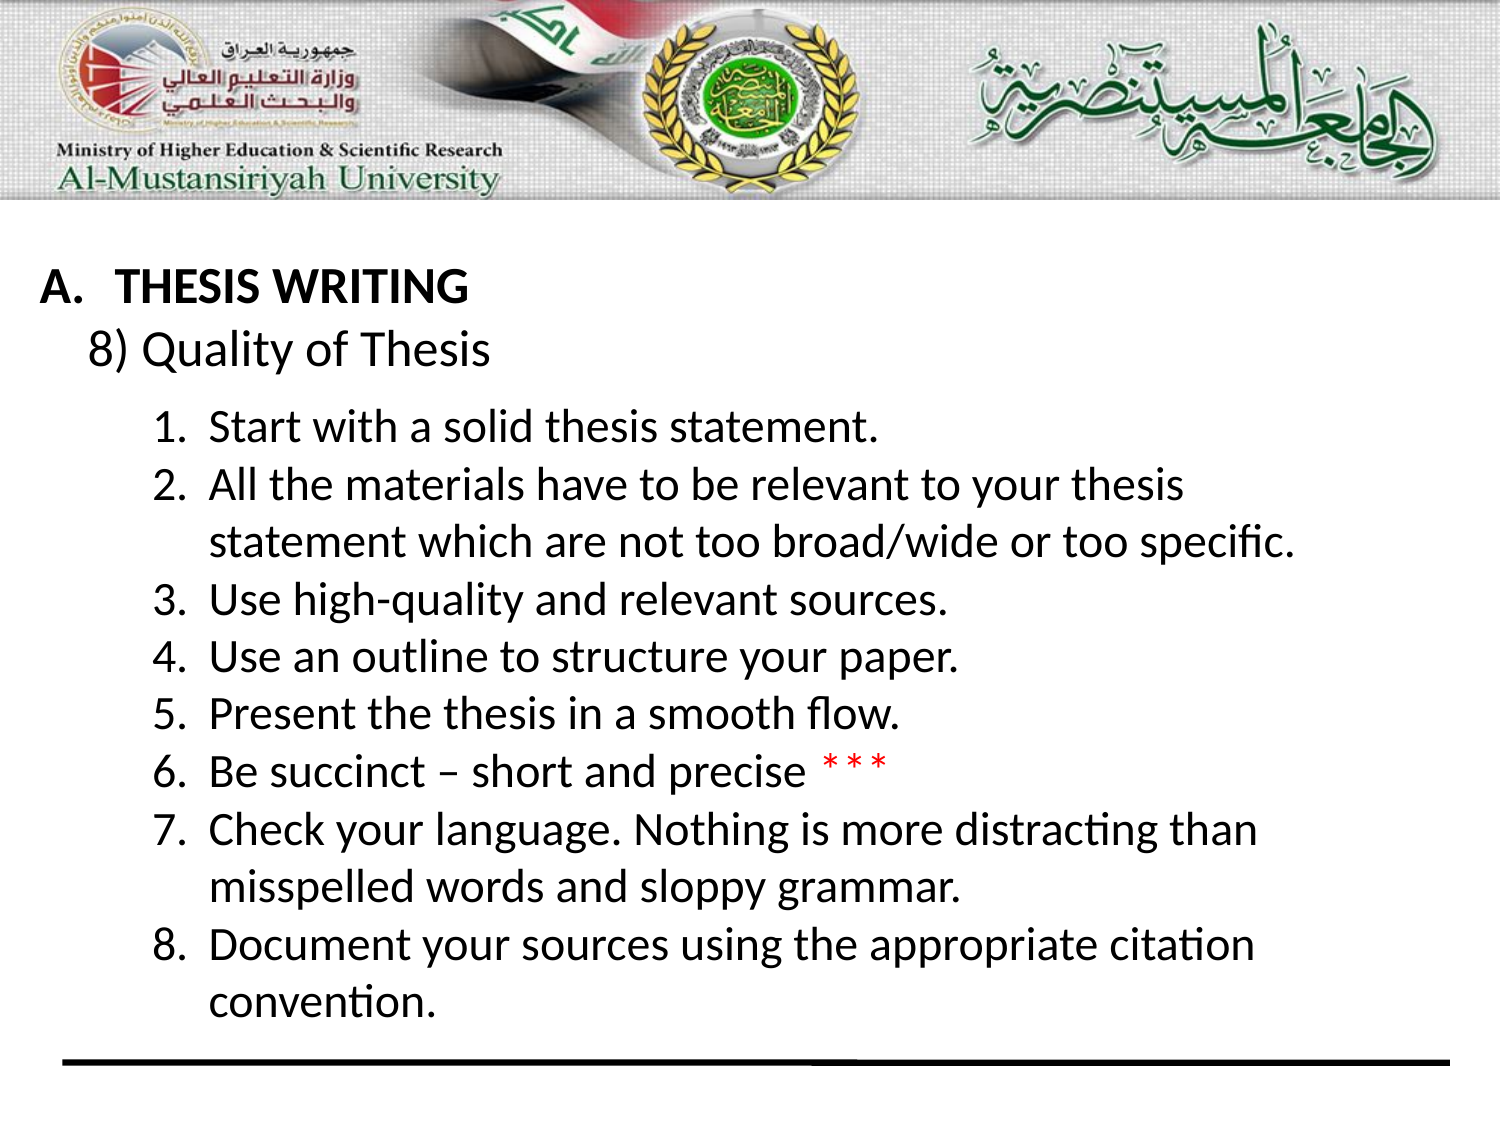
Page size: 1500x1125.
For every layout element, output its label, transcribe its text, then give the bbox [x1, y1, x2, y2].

text_box Start with a solid thesis statement. All the materials have to be relevant to your thesis statement which are not too broad/wide or too specific. Use high-quality and relevant sources. Use an outline to structure your paper. Present the thesis in a smooth flow. Be succinct – short and precise *** Check your language. Nothing is more distracting than misspelled words and sloppy grammar. Document your sources using the appropriate citation convention. [137, 387, 1338, 1035]
text_box THESIS WRITING 8) Quality of Thesis [24, 244, 1375, 385]
picture [0, 0, 1500, 201]
